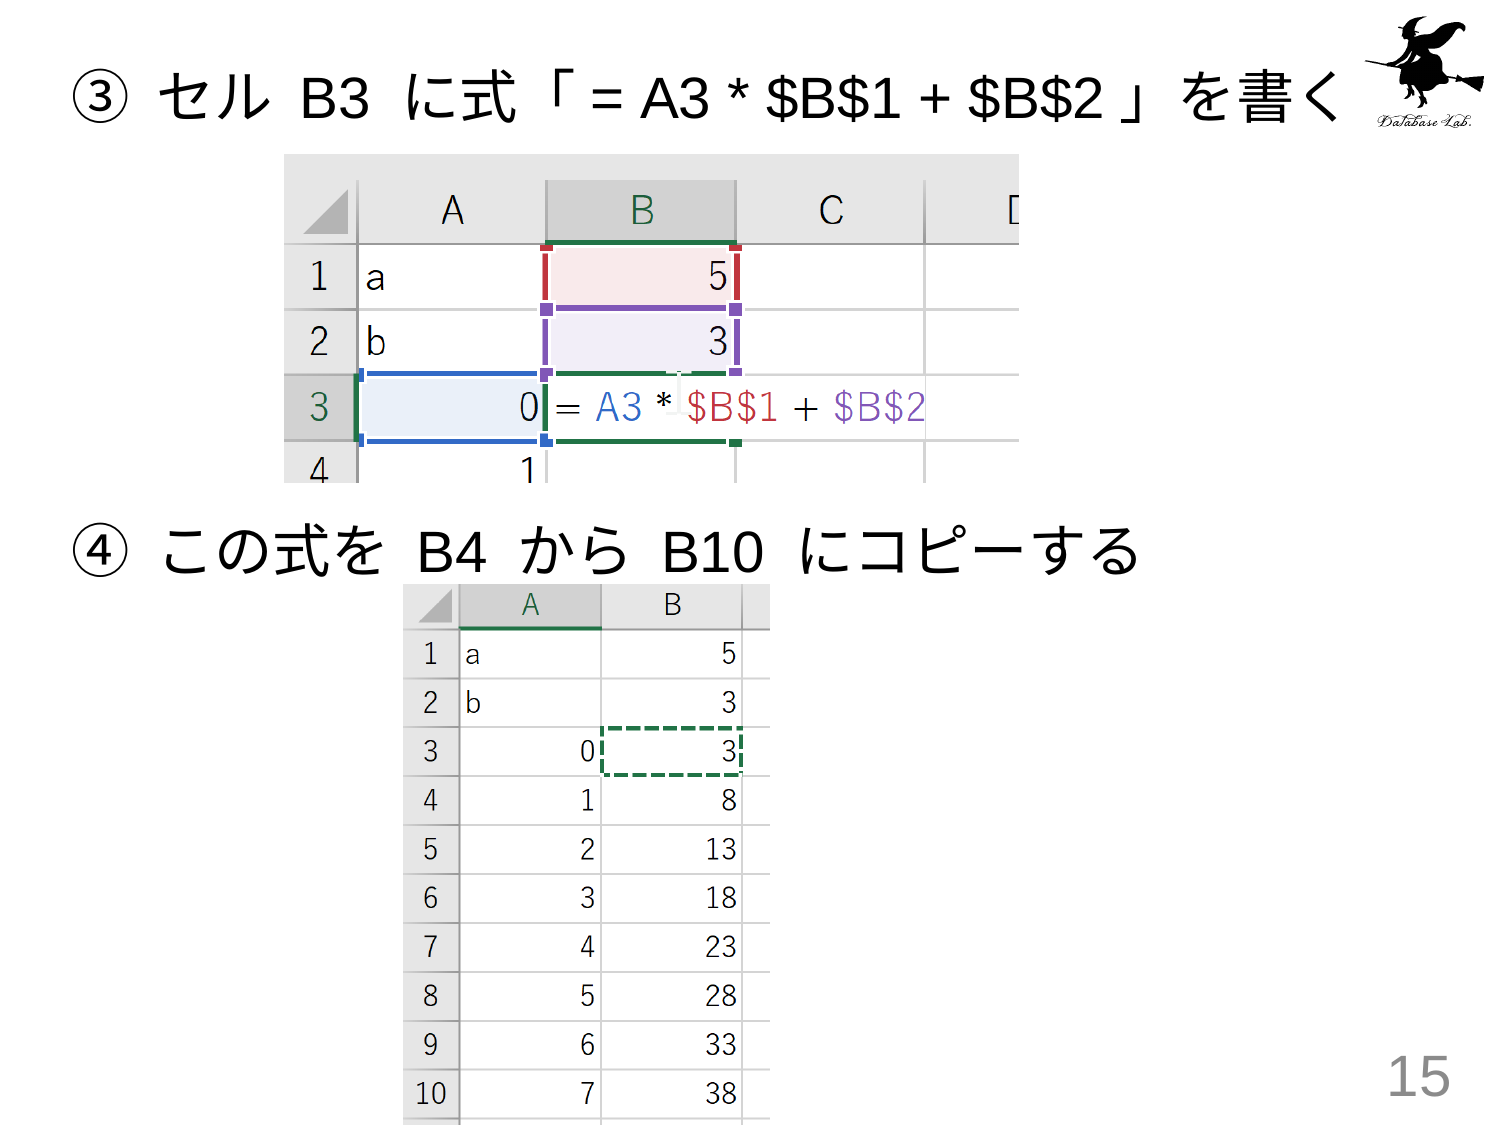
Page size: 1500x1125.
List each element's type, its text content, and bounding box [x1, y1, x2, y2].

picture [284, 154, 1019, 483]
list ③ セル B3 に式「= A3 * $B$1 + $B$2」を書く ④ この式を B4 から B10 にコピーする [55, 52, 1444, 928]
slide_number 15 [1129, 1042, 1467, 1103]
picture [1362, 14, 1486, 130]
picture [403, 584, 770, 1125]
